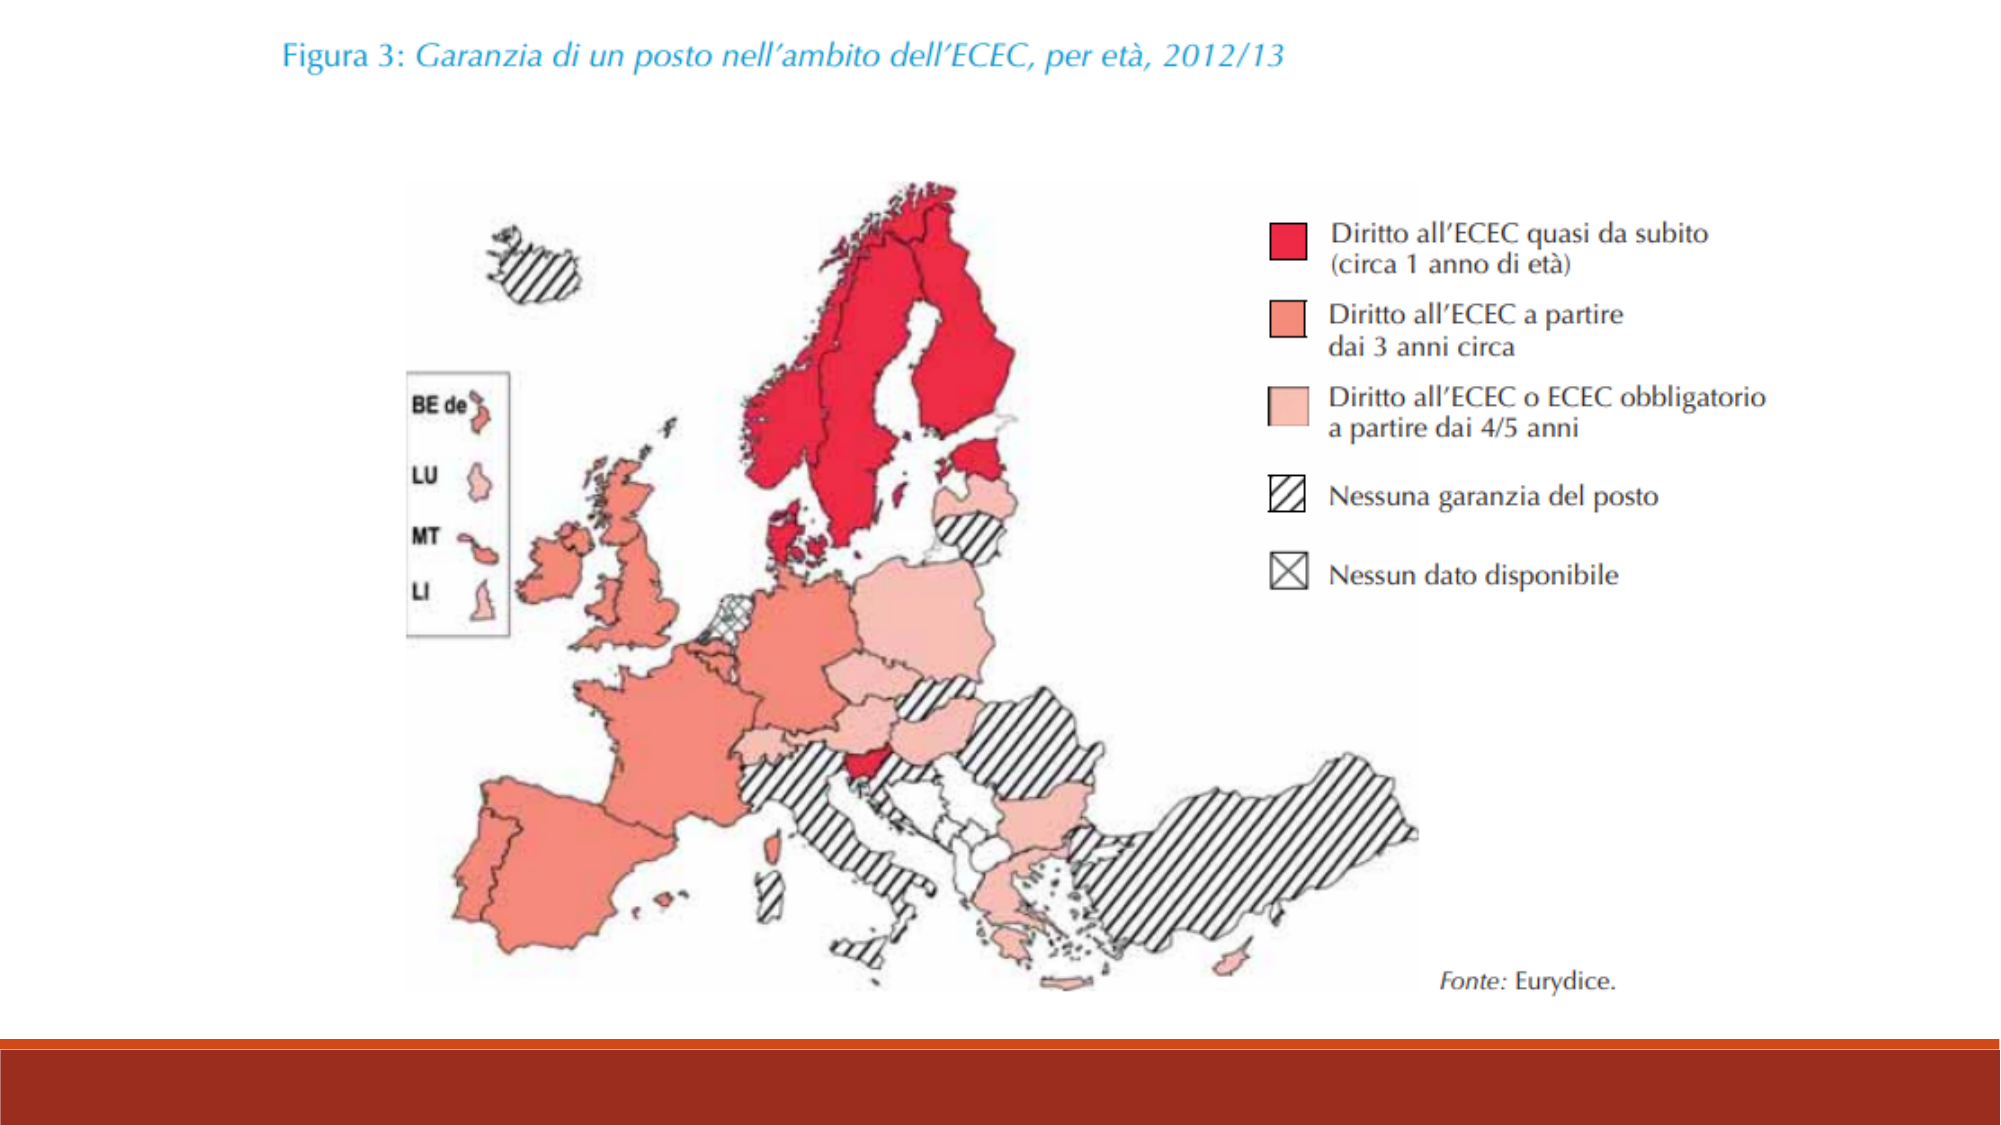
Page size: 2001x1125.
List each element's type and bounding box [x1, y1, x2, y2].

picture [271, 15, 1794, 1031]
